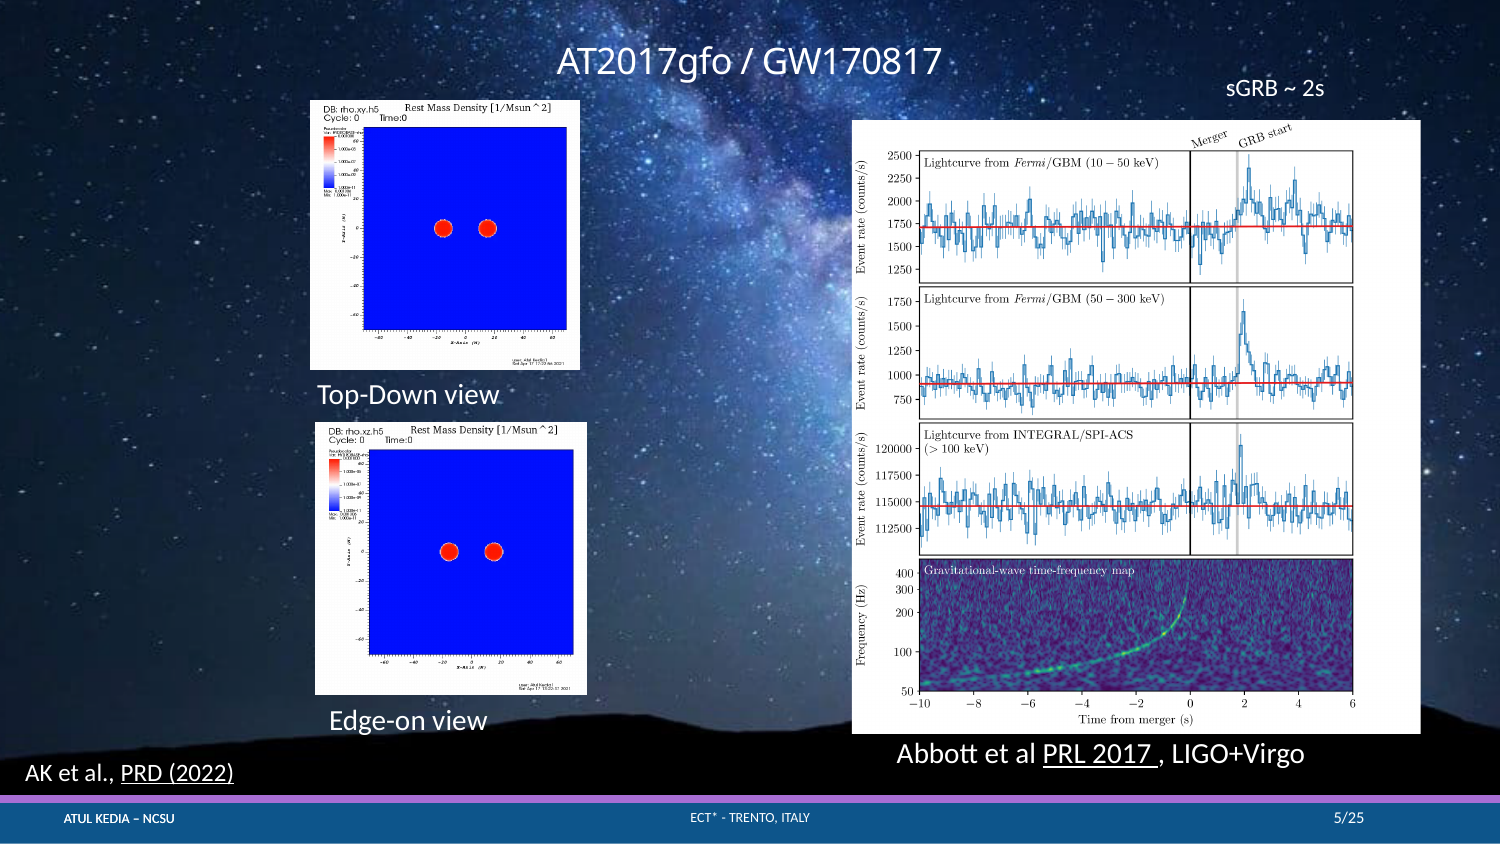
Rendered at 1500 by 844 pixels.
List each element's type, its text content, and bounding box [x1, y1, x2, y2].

text_box Atul Kedia – NCSU [11, 805, 228, 841]
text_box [313, 421, 589, 696]
footer ECT* - Trento, italy [453, 805, 1047, 840]
slide_number 5/25 [1218, 805, 1380, 840]
picture [0, 0, 1500, 796]
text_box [309, 99, 581, 371]
